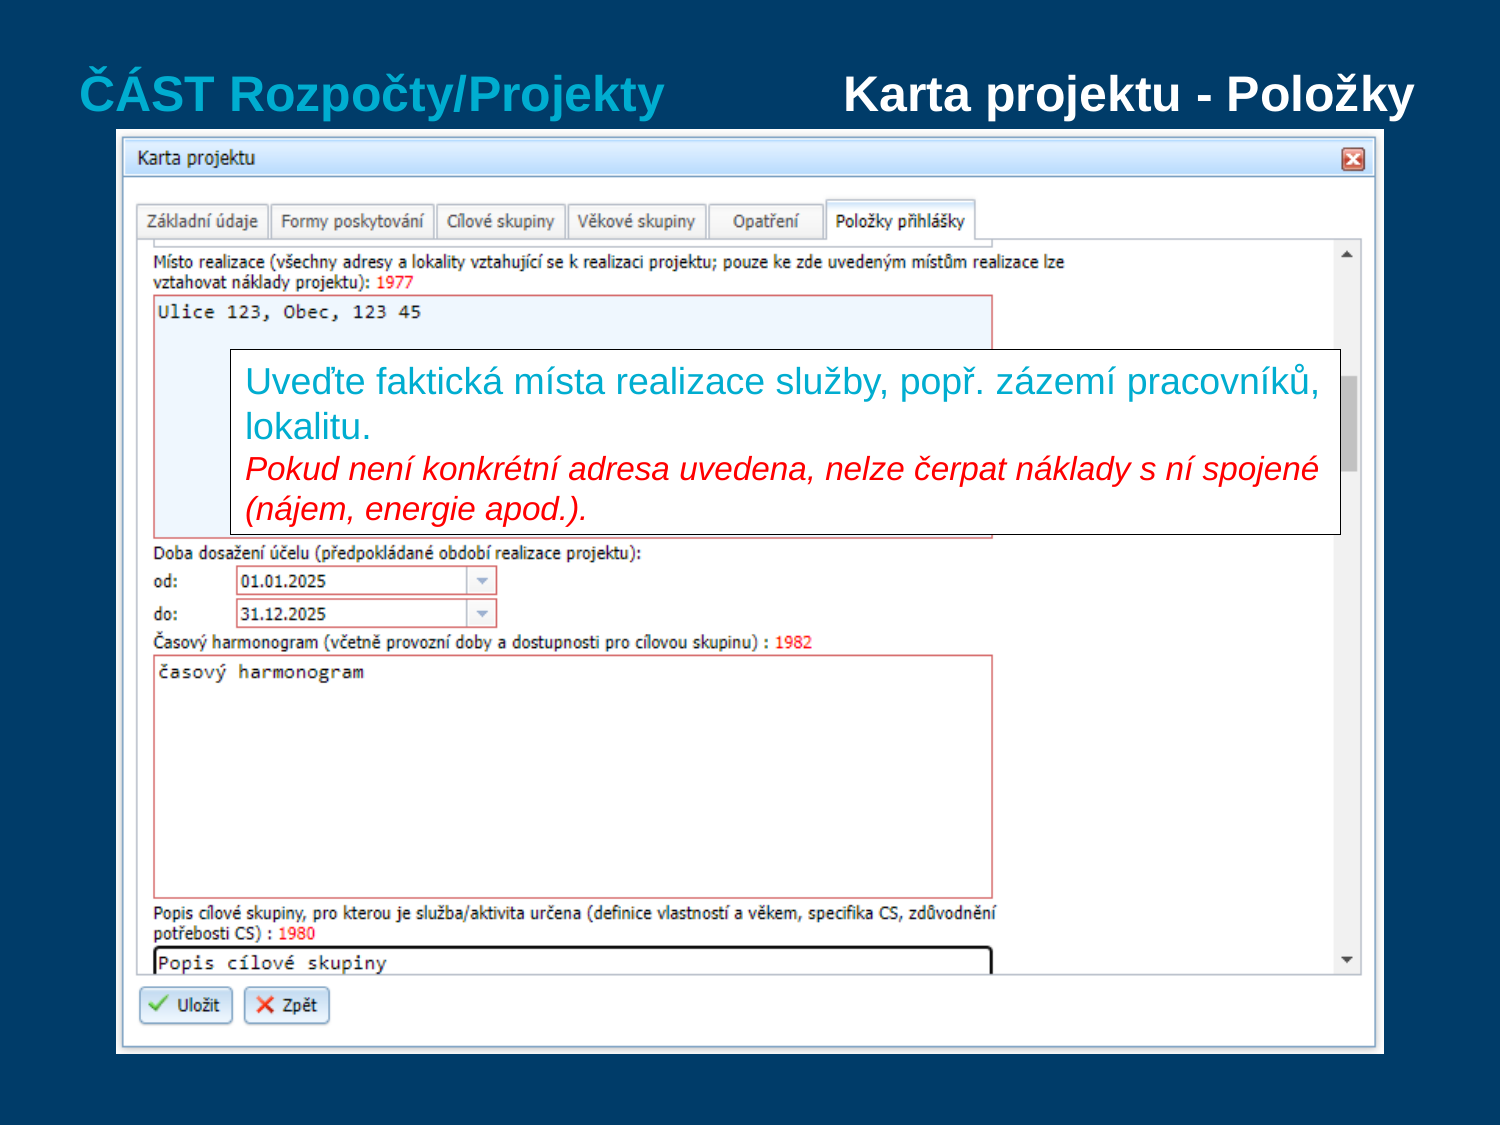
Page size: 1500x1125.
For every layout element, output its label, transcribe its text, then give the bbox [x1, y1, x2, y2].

text_box ČÁST Rozpočty/Projekty Karta projektu - Položky [64, 54, 1436, 130]
picture [0, 0, 1500, 1125]
text_box [796, 890, 1486, 1099]
